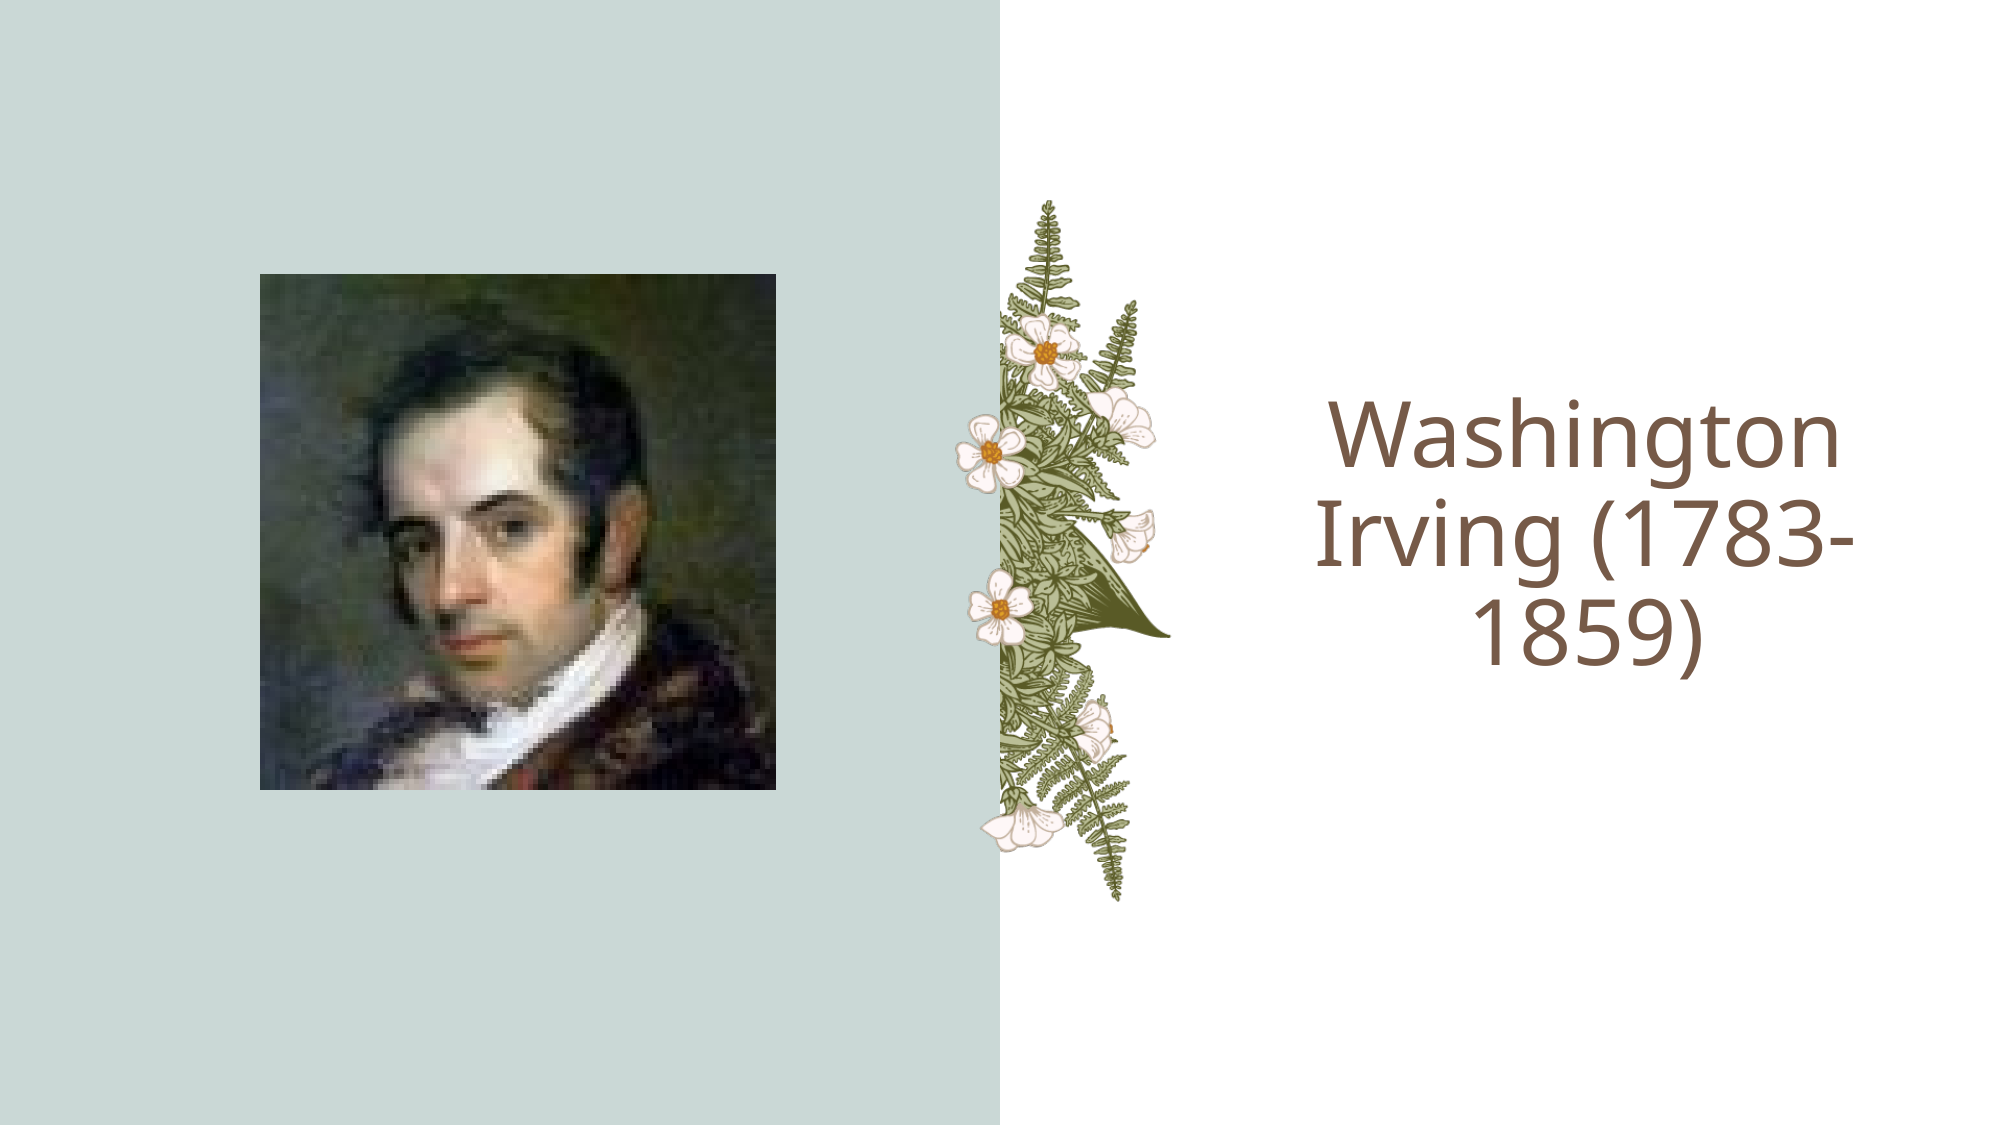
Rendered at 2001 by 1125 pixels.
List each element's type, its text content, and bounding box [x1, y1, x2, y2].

picture [947, 190, 1186, 912]
list Washington Irving (1783-1859) [1198, 188, 1974, 885]
picture [242, 274, 776, 790]
